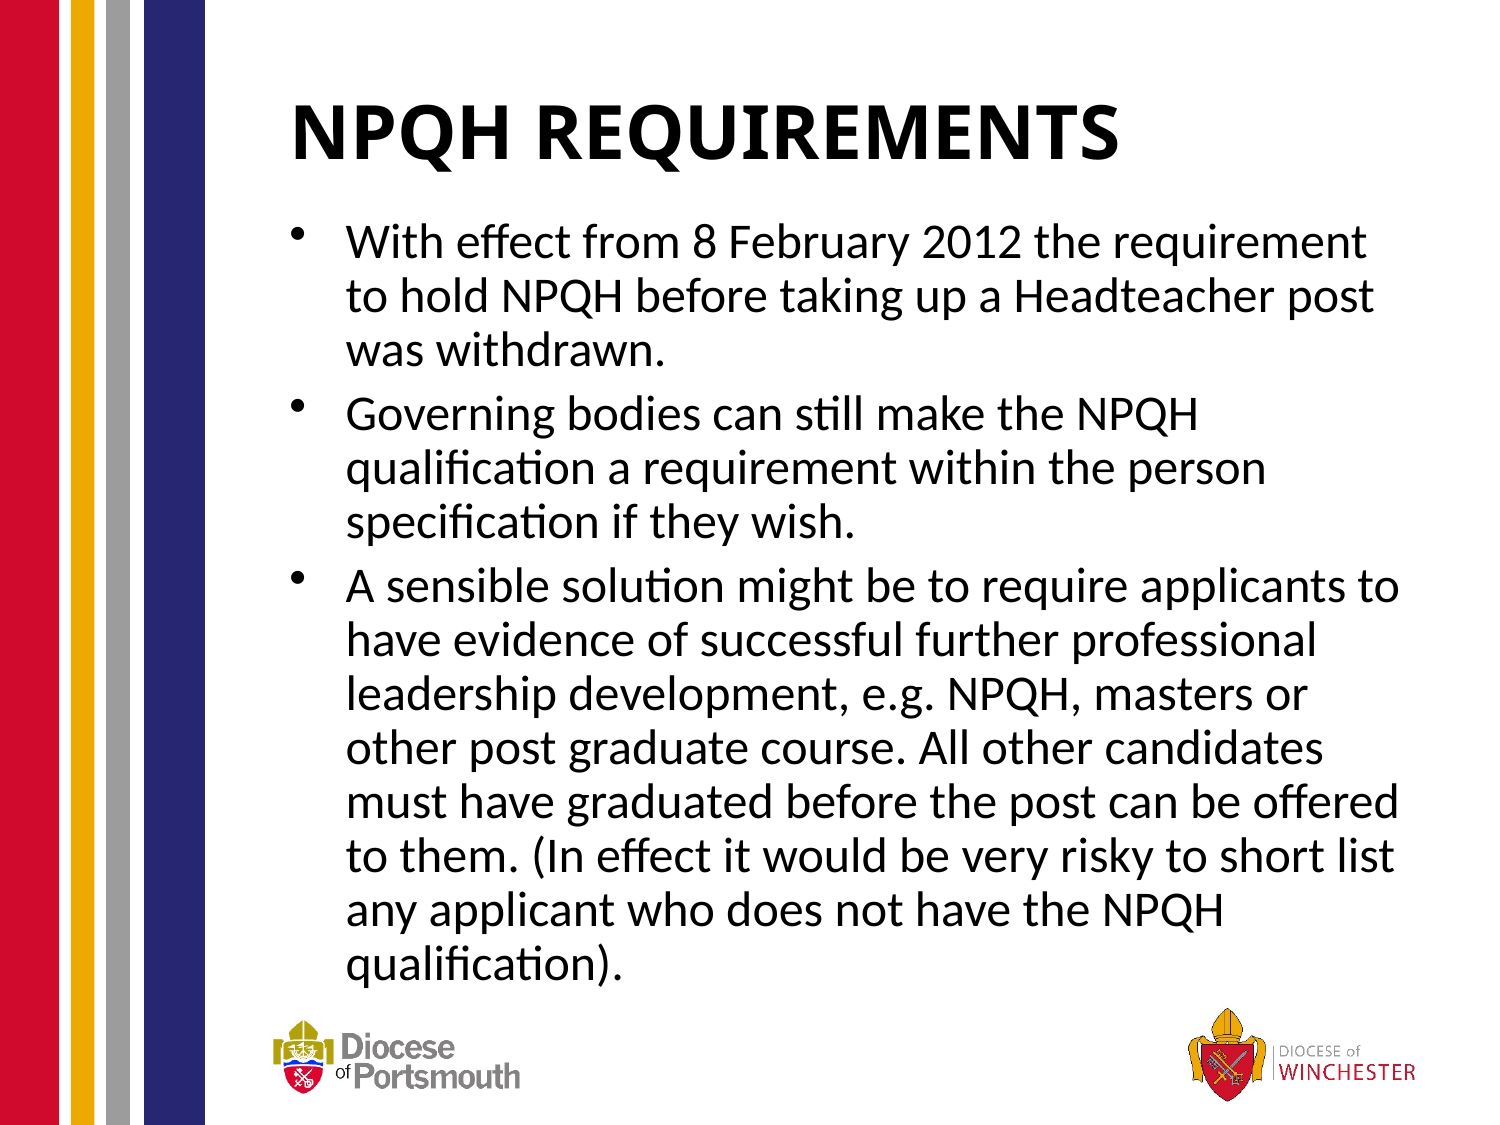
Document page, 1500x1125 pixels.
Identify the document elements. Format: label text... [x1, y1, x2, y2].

picture [1175, 1003, 1424, 1106]
list With effect from 8 February 2012 the requirement to hold NPQH before taking up a Headteacher post was withdrawn. Governing bodies can still make the NPQH qualification a requirement within the person specification if they wish. A sensible solution might be to require applicants to have evidence of successful further professional leadership development, e.g. NPQH, masters or other post graduate course. All other candidates must have graduated before the post can be offered to them. (In effect it would be very risky to short list any applicant who does not have the NPQH qualification). [274, 208, 1422, 870]
text_box [144, 0, 205, 1125]
picture [268, 1017, 524, 1096]
title NPQH REQUIREMENTS [274, 35, 1422, 208]
